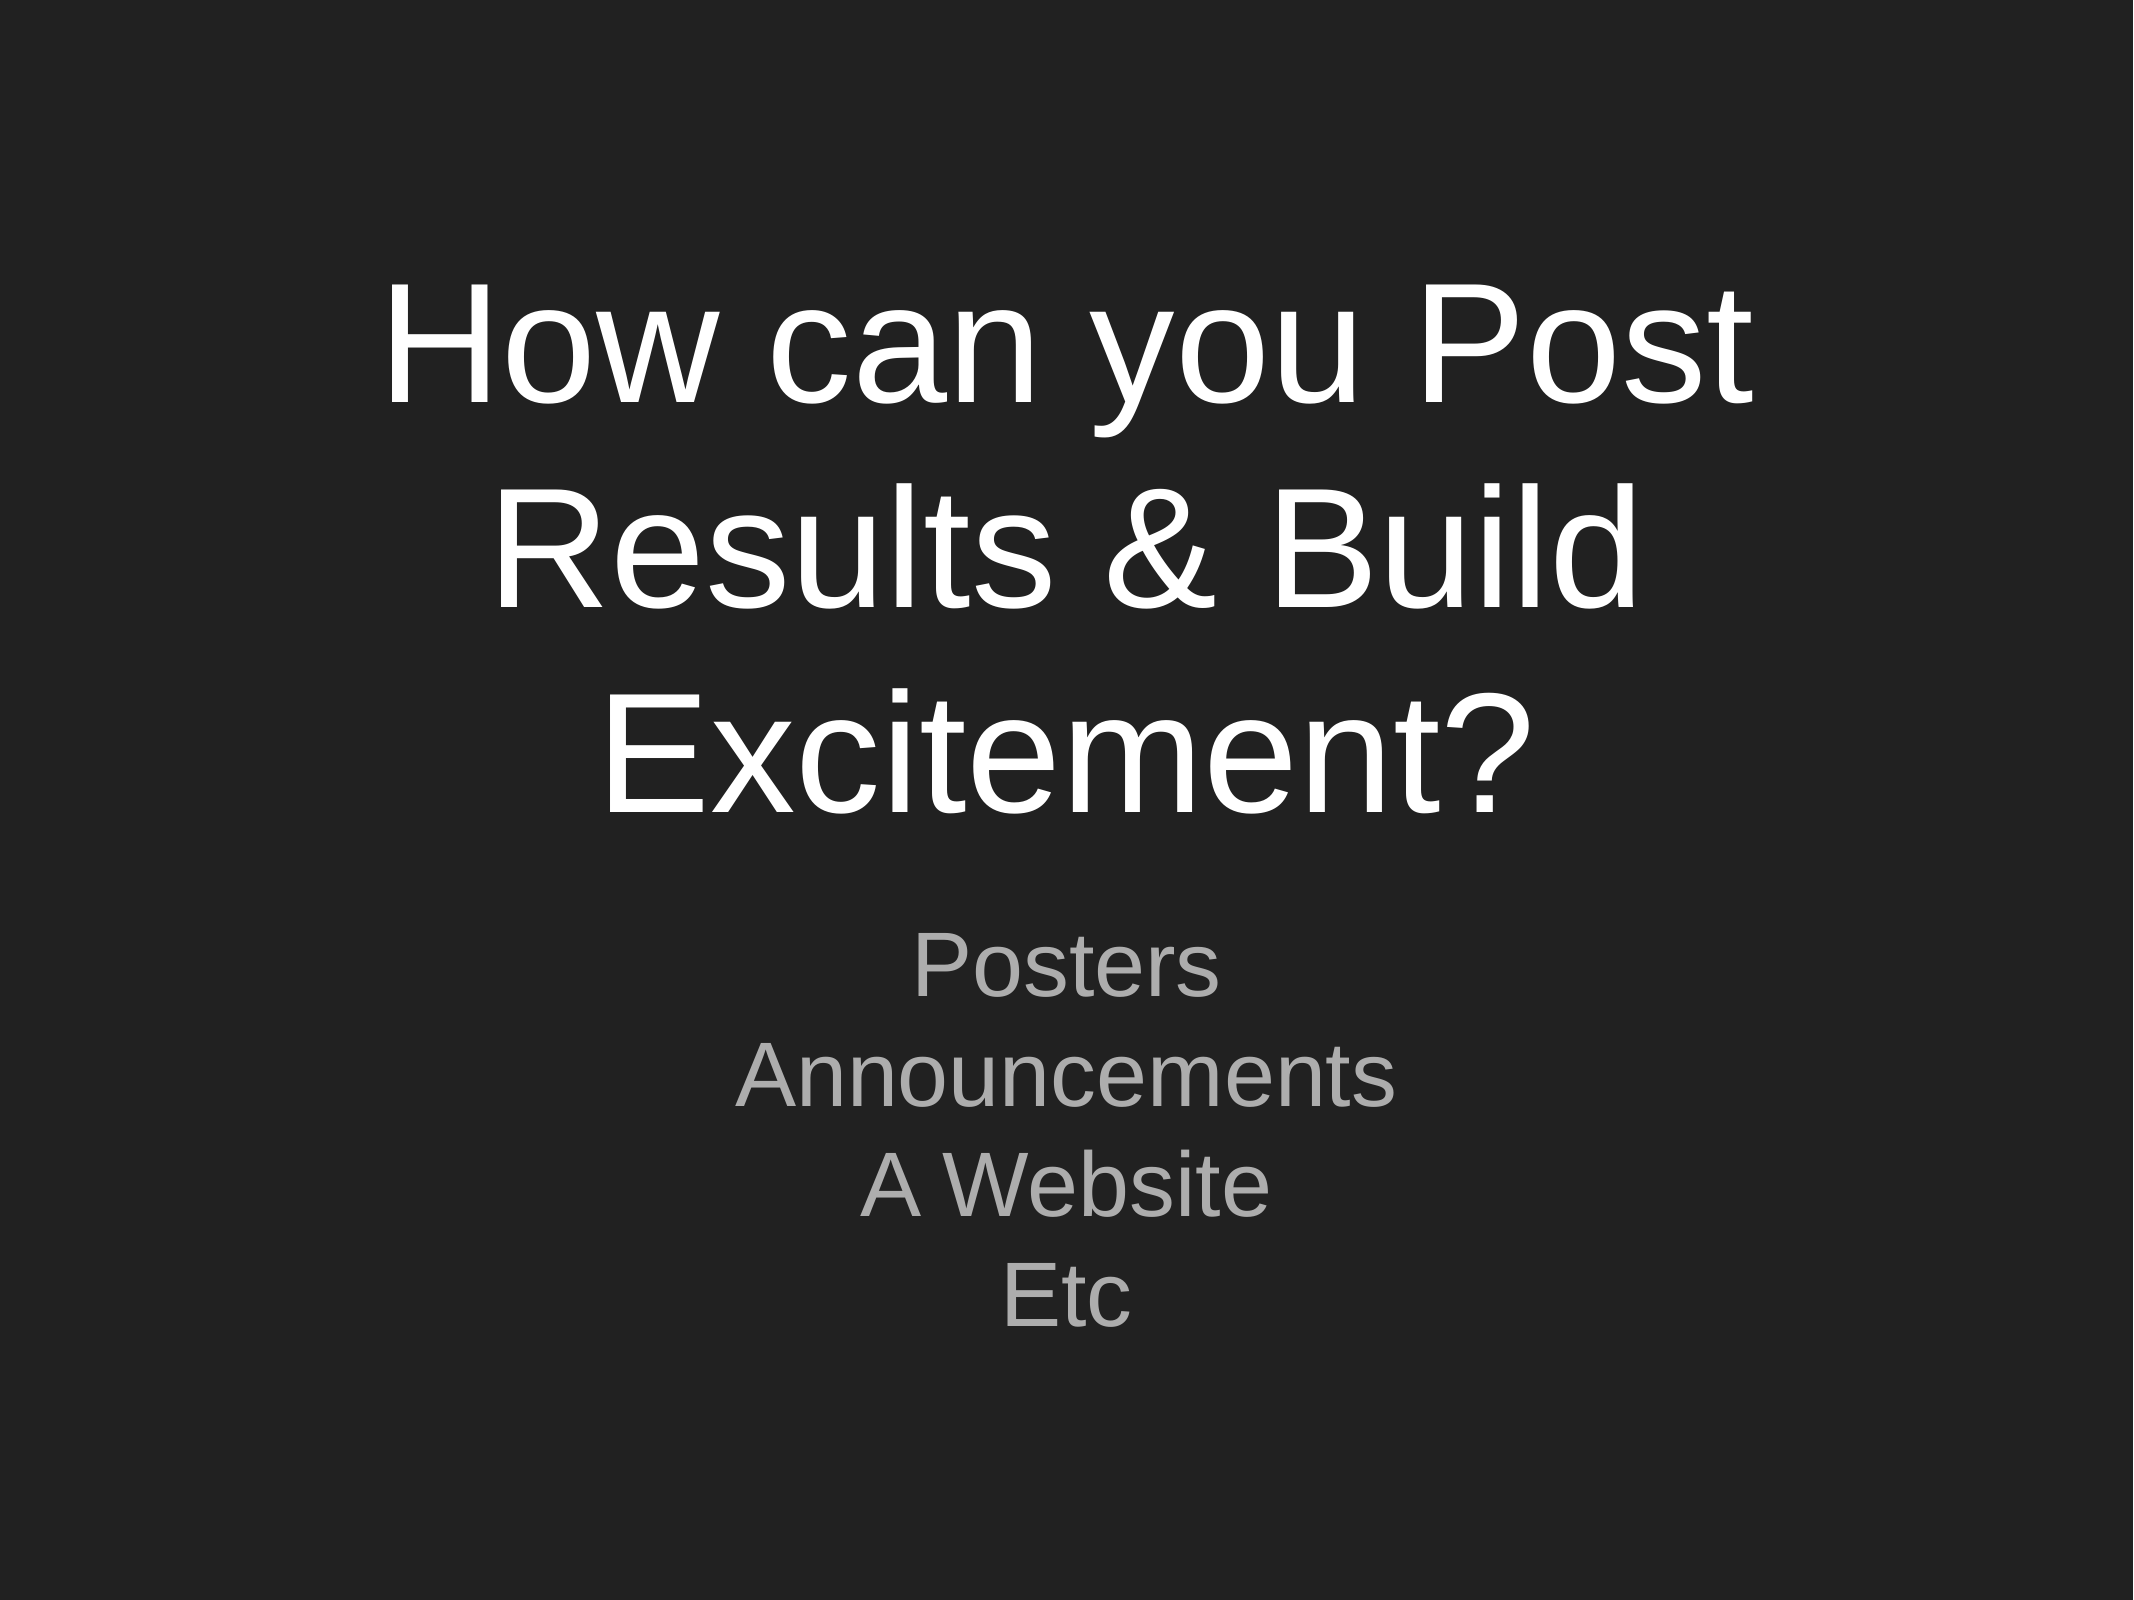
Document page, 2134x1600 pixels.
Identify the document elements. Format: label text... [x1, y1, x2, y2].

title How can you Post Results & Build Excitement? [72, 231, 2061, 871]
subtitle Posters Announcements A Website Etc [72, 881, 2061, 1316]
